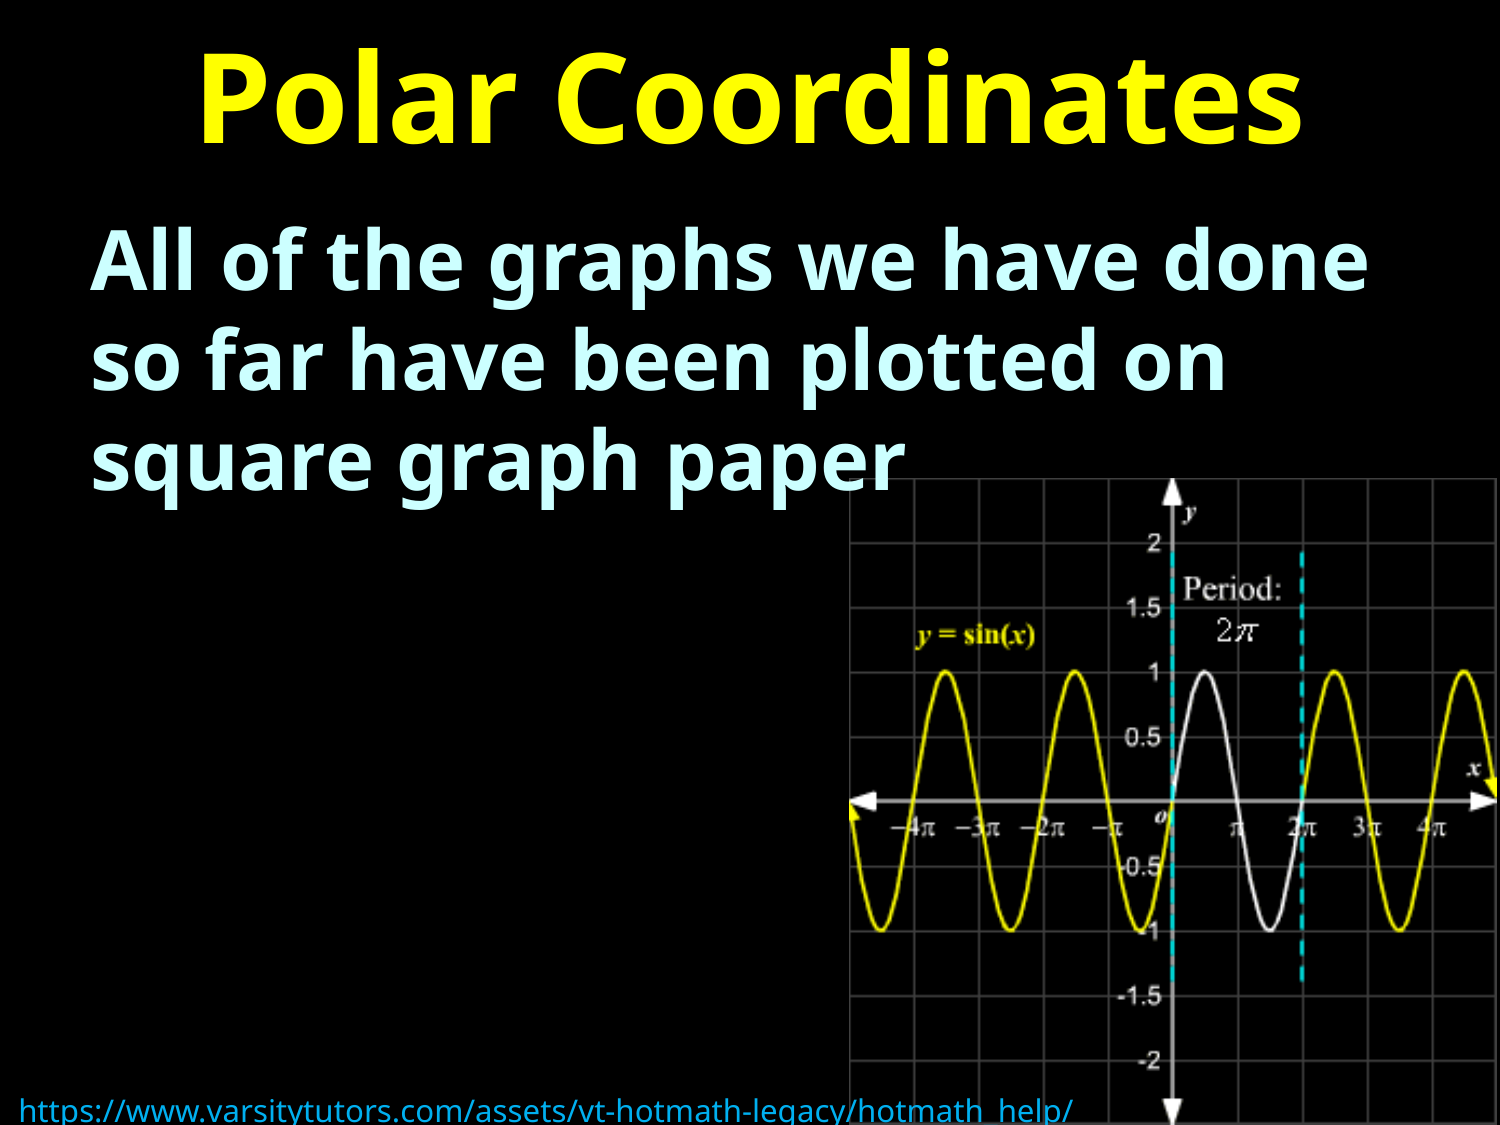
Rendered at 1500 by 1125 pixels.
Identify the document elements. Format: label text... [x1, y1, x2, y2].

picture [1049, 1109, 1056, 1119]
picture [849, 478, 1497, 1125]
list All of the graphs we have done so far have been plotted on square graph paper [75, 200, 1425, 1084]
title Polar Coordinates [0, 0, 1500, 188]
text_box https://www.varsitytutors.com/assets/vt-hotmath-legacy/hotmath_help/topics/graphing-sine-function/sine-graph.gif [3, 1084, 844, 1125]
